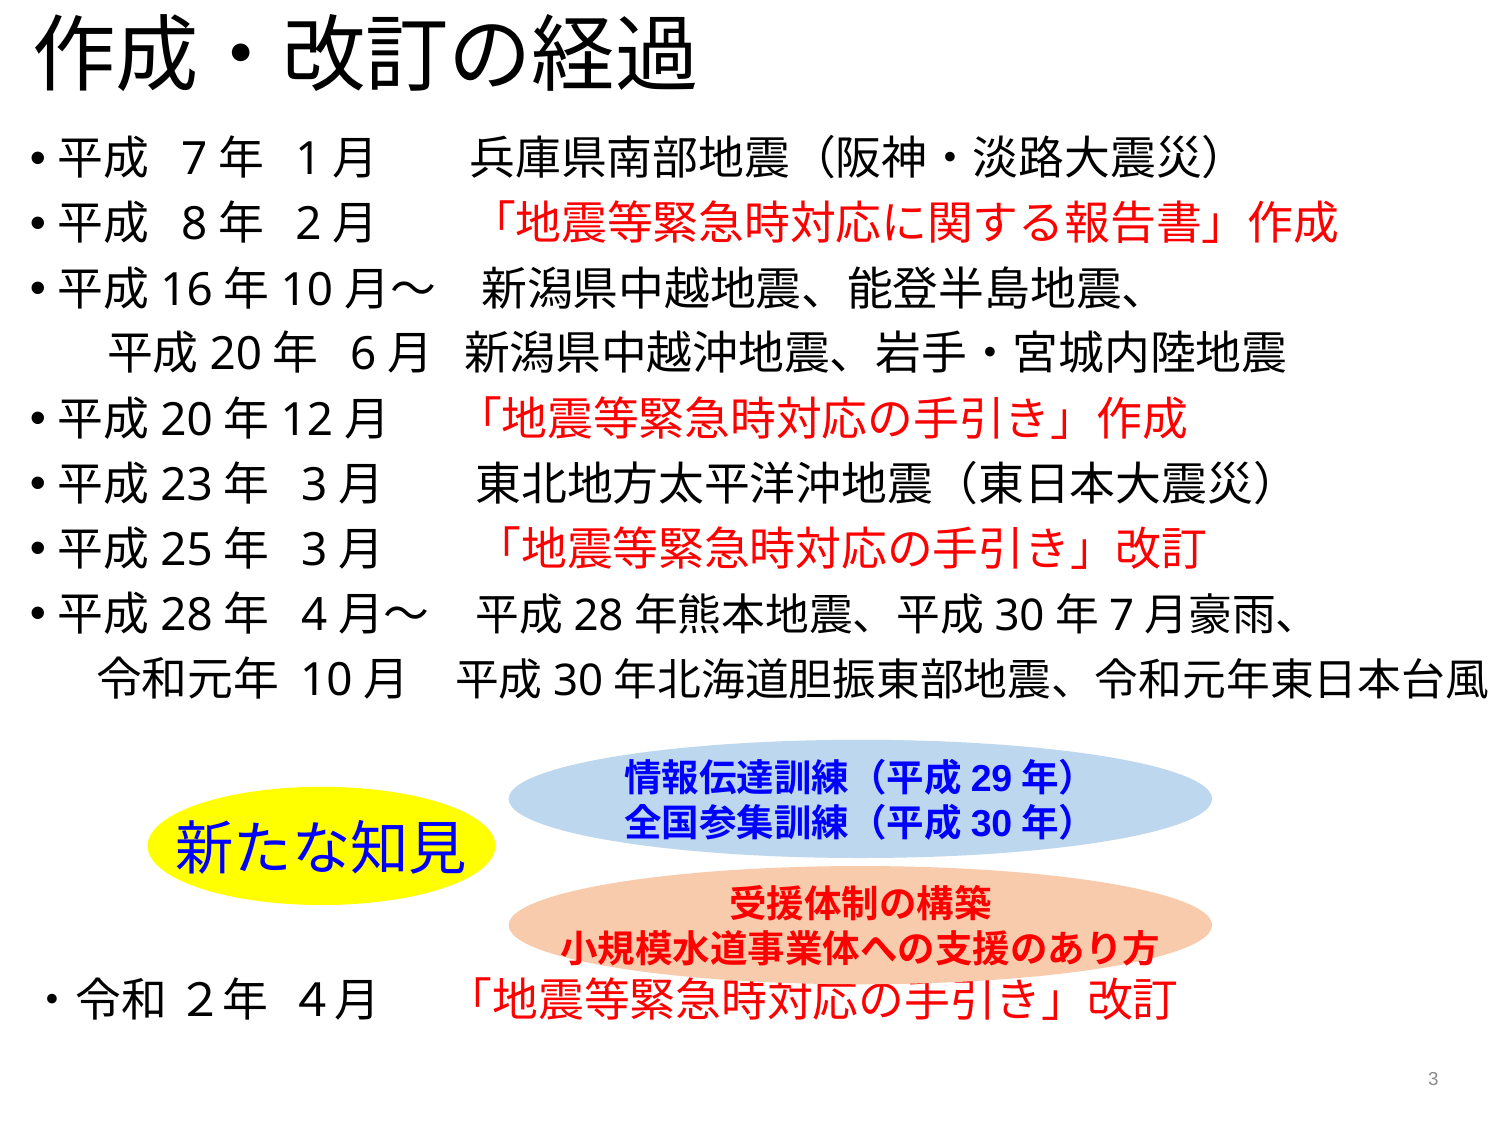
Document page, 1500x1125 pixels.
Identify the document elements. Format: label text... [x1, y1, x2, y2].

title 作成・改訂の経過 [17, 0, 1368, 123]
text_box 情報伝達訓練（平成29年） 全国参集訓練（平成30年） [508, 739, 1213, 859]
slide_number 3 [1116, 1078, 1454, 1108]
list 平成 7年 1月 兵庫県南部地震（阪神・淡路大震災） 平成 8年 2月 「地震等緊急時対応に関する報告書」作成 平成16年10月～ 新潟県中越地震、能登半島地震、 平成20年 6月 新潟県中越沖地震、岩手・宮城内陸地震 平成20年12月 「地震等緊急時対応の手引き」作成 平成23年 3月 東北地方太平洋沖地震（東日本大震災） 平成25年 3月 「地震等緊急時対応の手引き」改訂 平成28年 4月～ 平成28年熊本地震、平成30年7月豪雨、 令和元年 10月 平成30年北海道胆振東部地震、令和元年東日本台風 ・令和 ２年 ４月 「地震等緊急時対応の手引き」改訂 [14, 127, 1500, 1078]
text_box 新たな知見 [147, 786, 496, 906]
text_box 受援体制の構築 小規模水道事業体への支援のあり方 [508, 866, 1213, 985]
